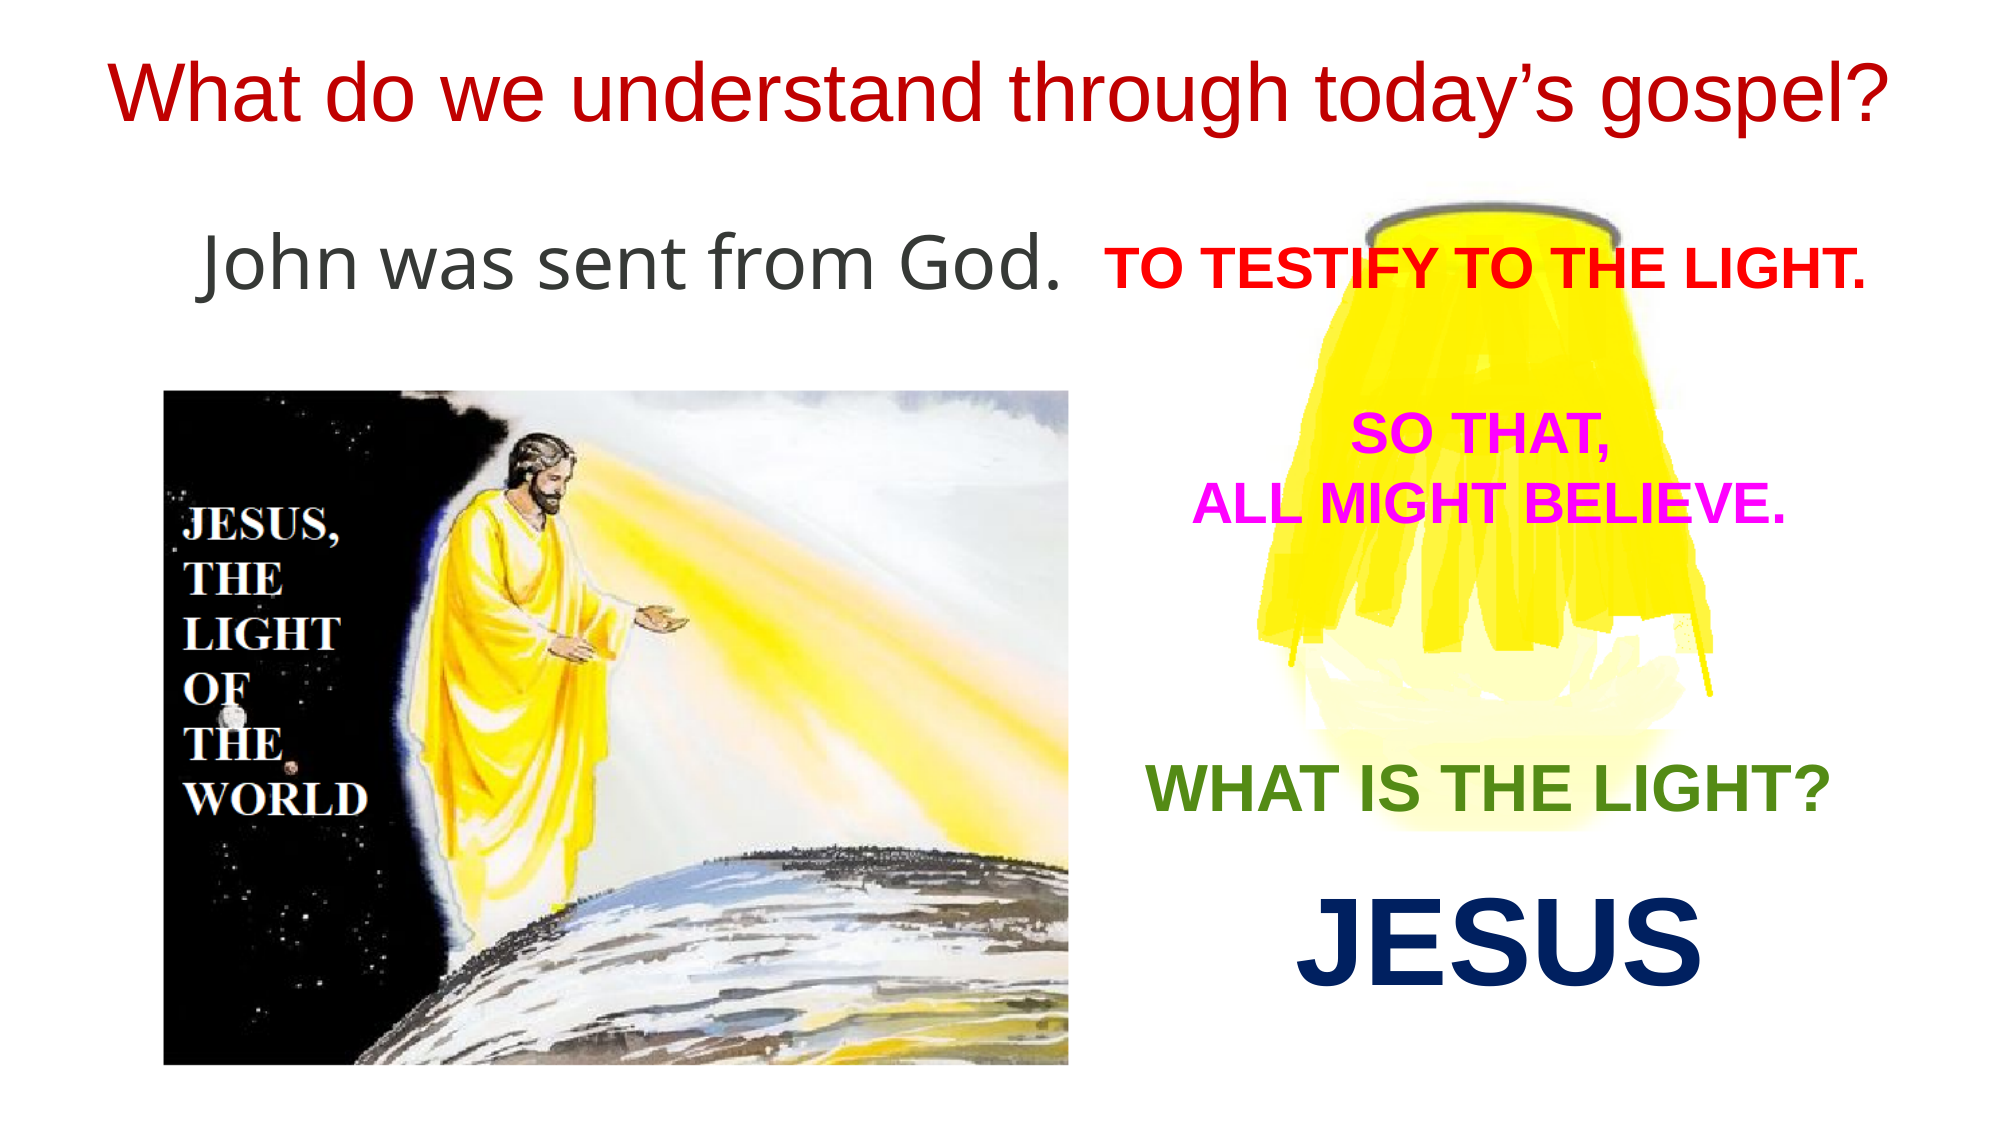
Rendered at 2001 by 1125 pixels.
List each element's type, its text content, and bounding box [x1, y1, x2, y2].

text_box TO TESTIFY TO THE LIGHT. [1743, 222, 1884, 308]
list John was sent from God. [0, 214, 1236, 317]
text_box TO TESTIFY TO THE LIGHT. [1089, 222, 1236, 308]
title What do we understand through today’s gospel? [68, 9, 1932, 179]
text_box WHAT IS THE LIGHT? [1743, 737, 1990, 833]
picture [153, 380, 1086, 1080]
text_box WHAT IS THE LIGHT? [1086, 737, 1236, 833]
picture [1236, 138, 1743, 834]
text_box JESUS [1280, 853, 1721, 1019]
text_box SO THAT, ALL MIGHT BELIEVE. [1175, 387, 1236, 543]
text_box SO THAT, ALL MIGHT BELIEVE. [1743, 387, 1804, 543]
